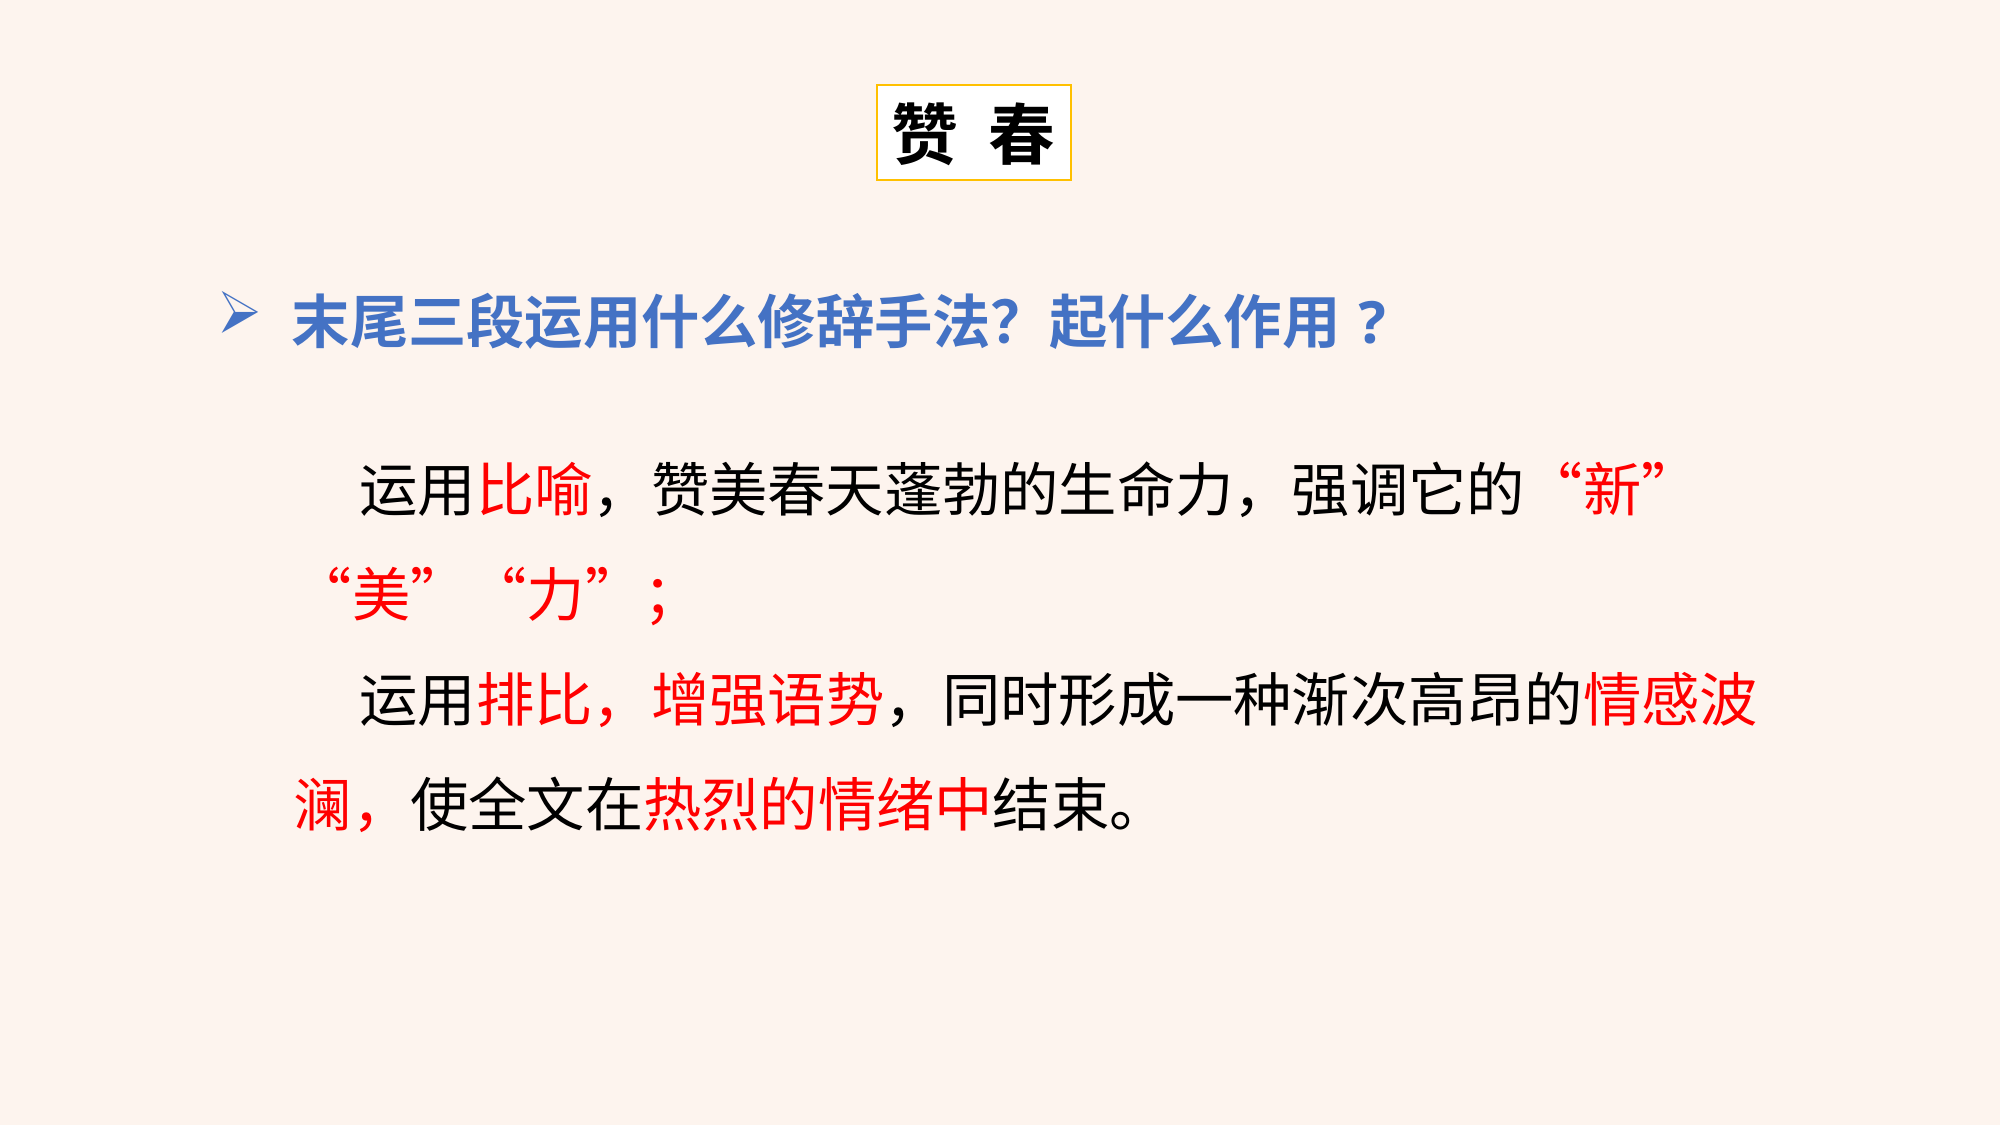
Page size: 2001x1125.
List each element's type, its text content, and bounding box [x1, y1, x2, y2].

text_box 赞 春 [876, 84, 1072, 181]
text_box 运用比喻，赞美春天蓬勃的生命力，强调它的“新”“美”“力”； 运用排比，增强语势，同时形成一种渐次高昂的情感波澜，使全文在热烈的情绪中结束。 [279, 411, 1821, 846]
text_box 末尾三段运用什么修辞手法？起什么作用? [202, 242, 1970, 363]
